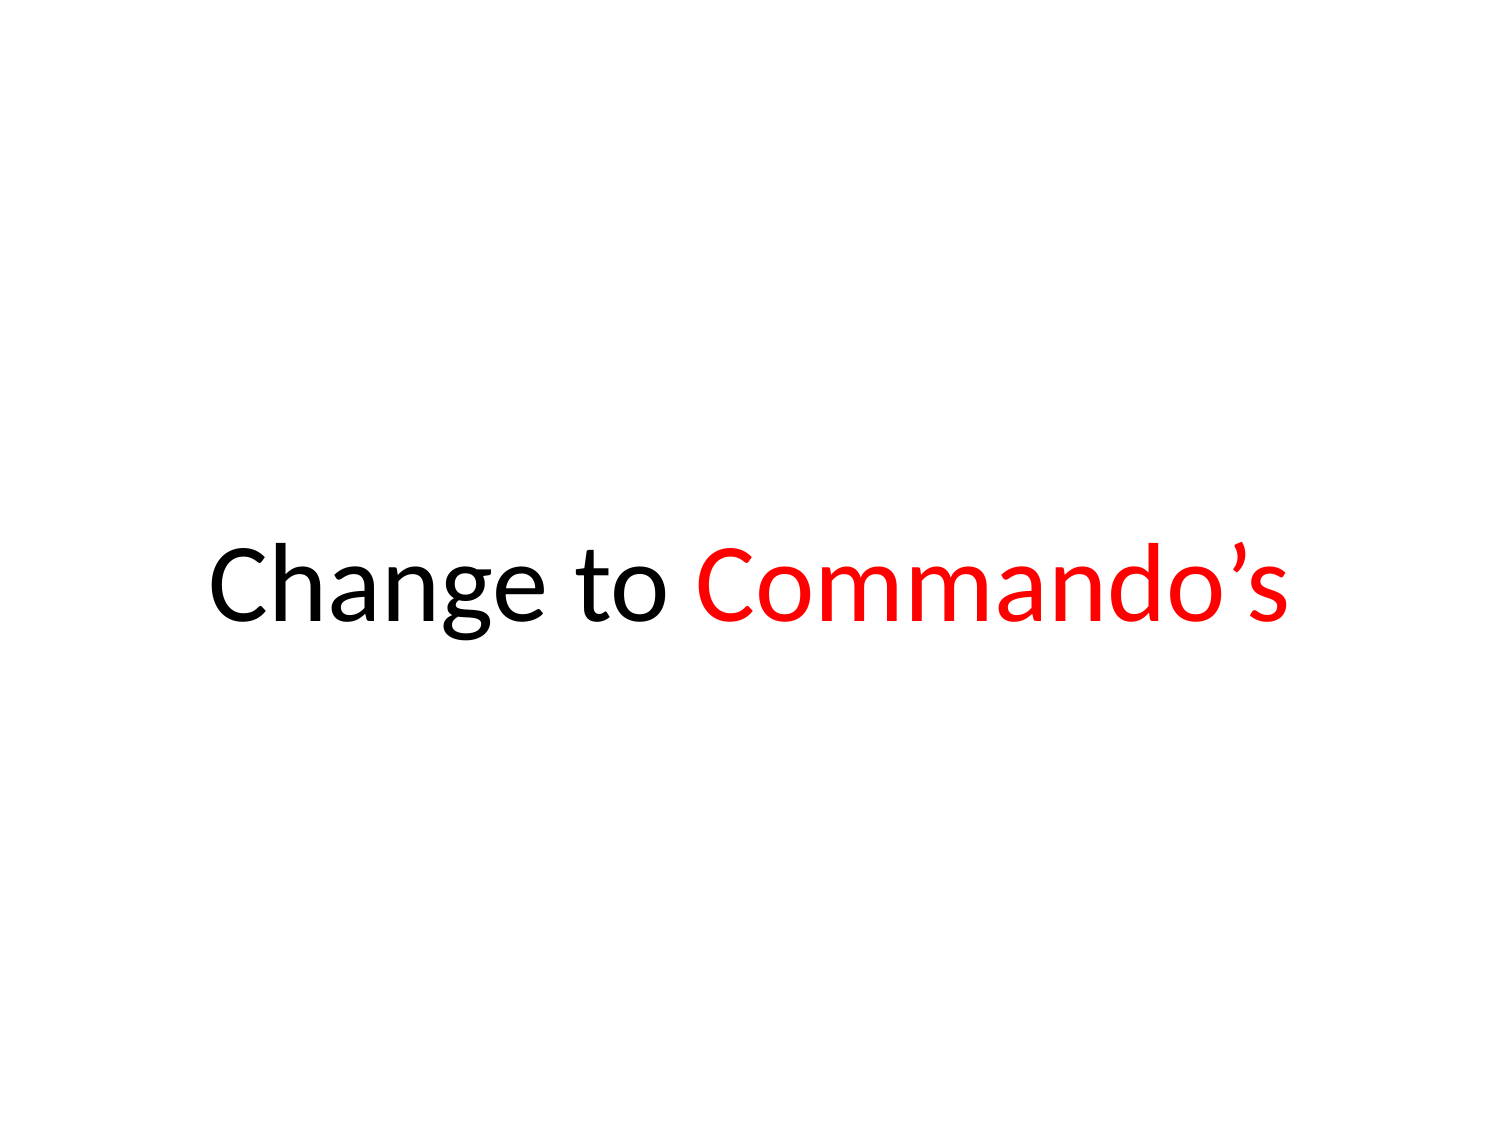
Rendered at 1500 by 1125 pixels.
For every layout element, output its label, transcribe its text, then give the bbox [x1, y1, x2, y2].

list Change to Commando’s [75, 262, 1425, 1005]
